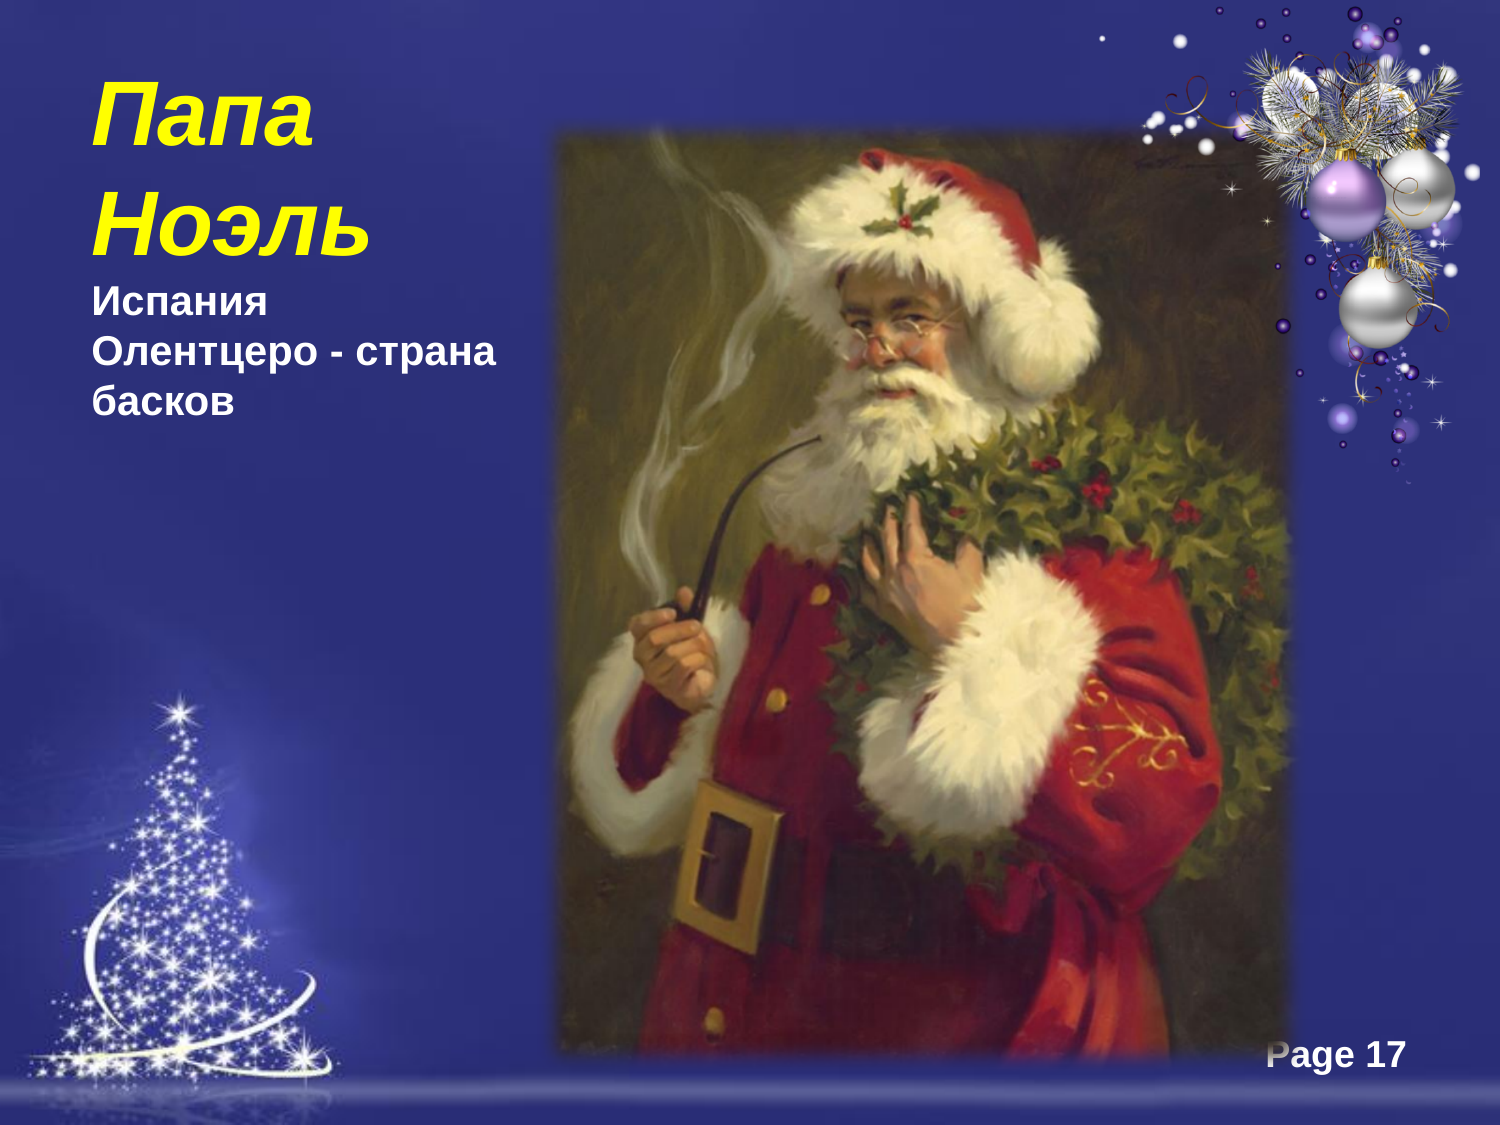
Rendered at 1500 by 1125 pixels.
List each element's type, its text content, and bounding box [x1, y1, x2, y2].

picture [0, 0, 1500, 1125]
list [537, 113, 1308, 1075]
list [75, 235, 532, 1005]
title Папа Ноэль Испания Олентцеро - страна басков [76, 66, 571, 235]
